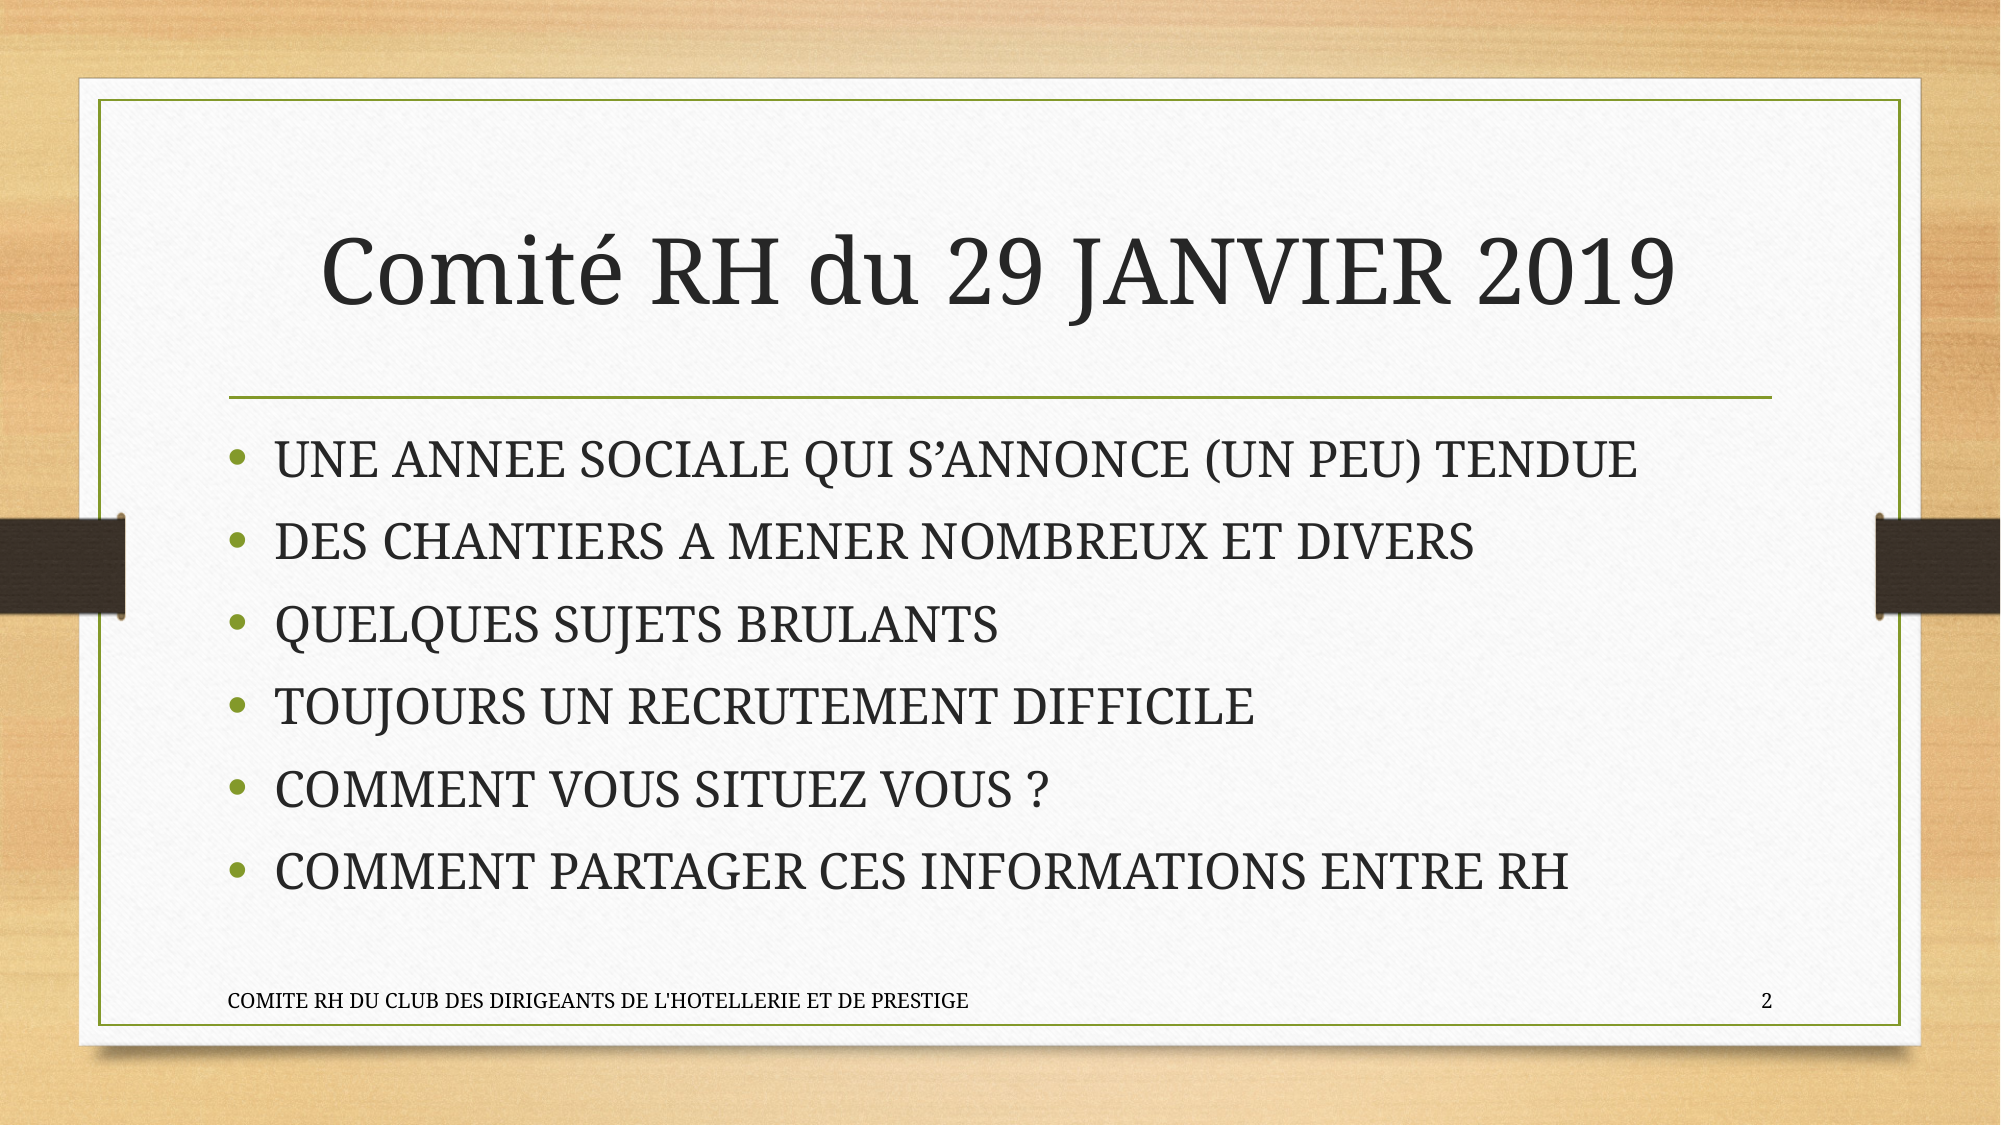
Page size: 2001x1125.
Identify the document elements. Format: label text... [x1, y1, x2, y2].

list UNE ANNEE SOCIALE QUI S’ANNONCE (UN PEU) TENDUE DES CHANTIERS A MENER NOMBREUX ET DIVERS QUELQUES SUJETS BRULANTS TOUJOURS UN RECRUTEMENT DIFFICILE COMMENT VOUS SITUEZ VOUS ? COMMENT PARTAGER CES INFORMATIONS ENTRE RH [212, 419, 1788, 964]
slide_number 2 [1698, 979, 1788, 1025]
title Comité RH du 29 JANVIER 2019 [212, 161, 1788, 375]
picture [0, 0, 2001, 1125]
footer COMITE RH DU CLUB DES DIRIGEANTS DE L'HOTELLERIE ET DE PRESTIGE [212, 979, 1411, 1025]
